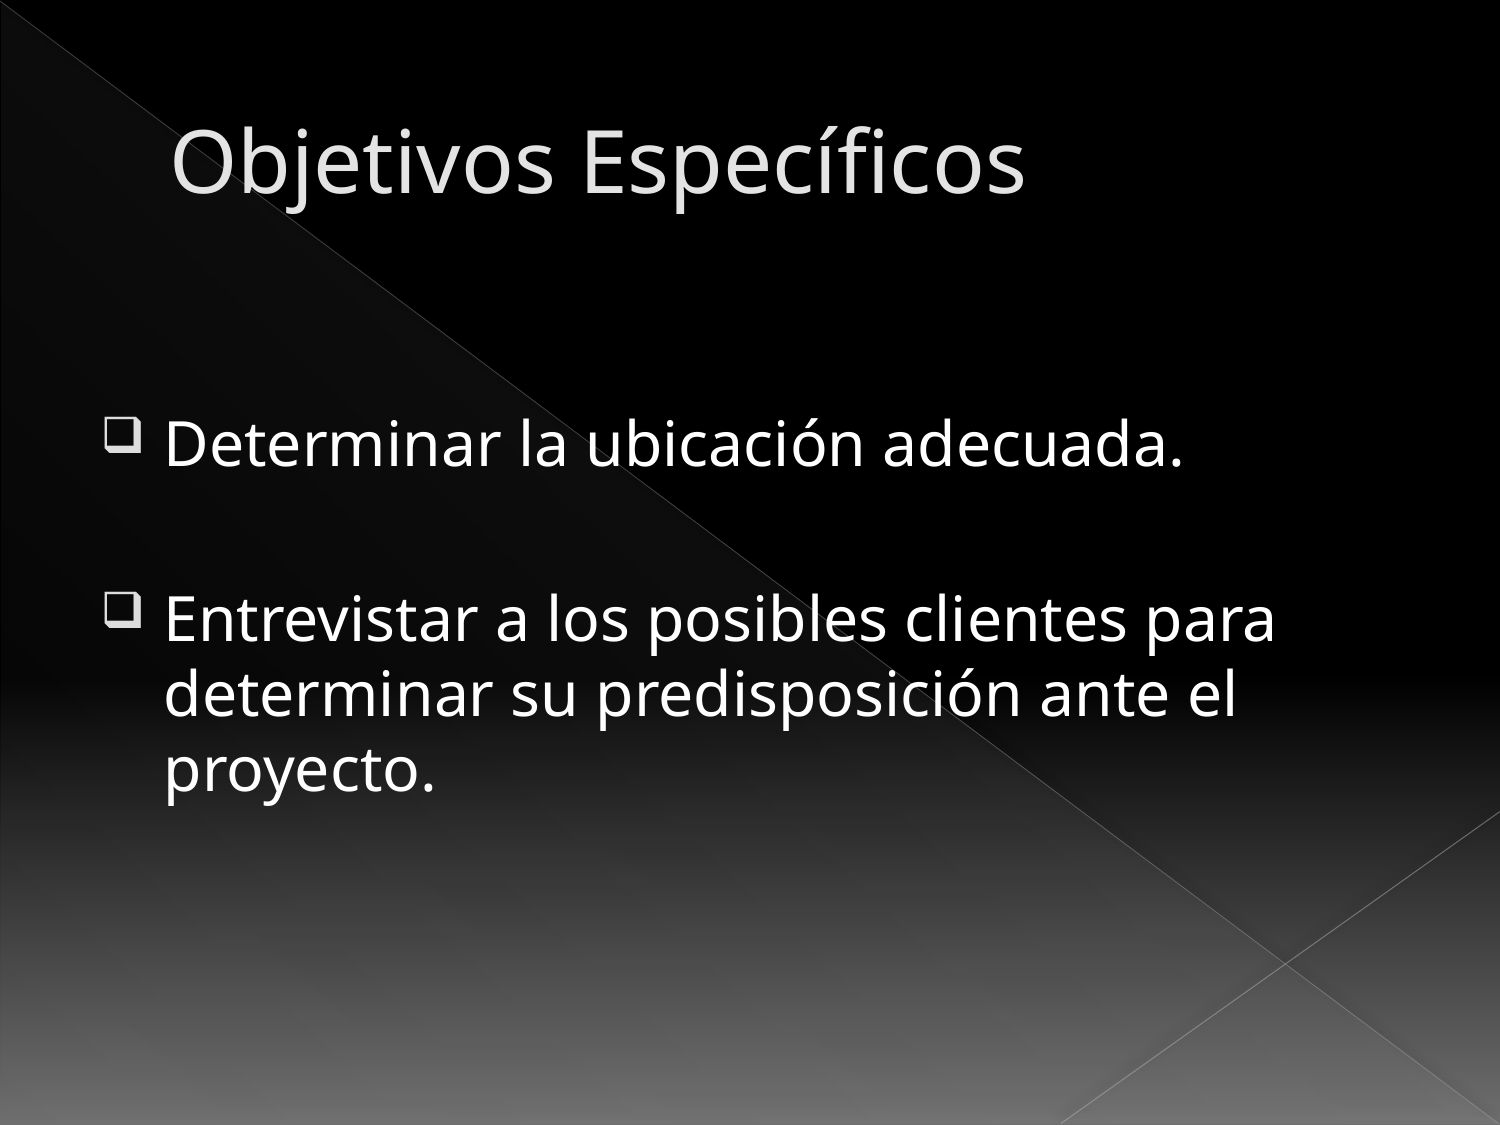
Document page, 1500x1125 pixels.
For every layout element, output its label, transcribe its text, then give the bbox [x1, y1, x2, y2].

title Objetivos Específicos [75, 43, 1425, 274]
list Determinar la ubicación adecuada. Entrevistar a los posibles clientes para determinar su predisposición ante el proyecto. [74, 308, 1426, 1060]
